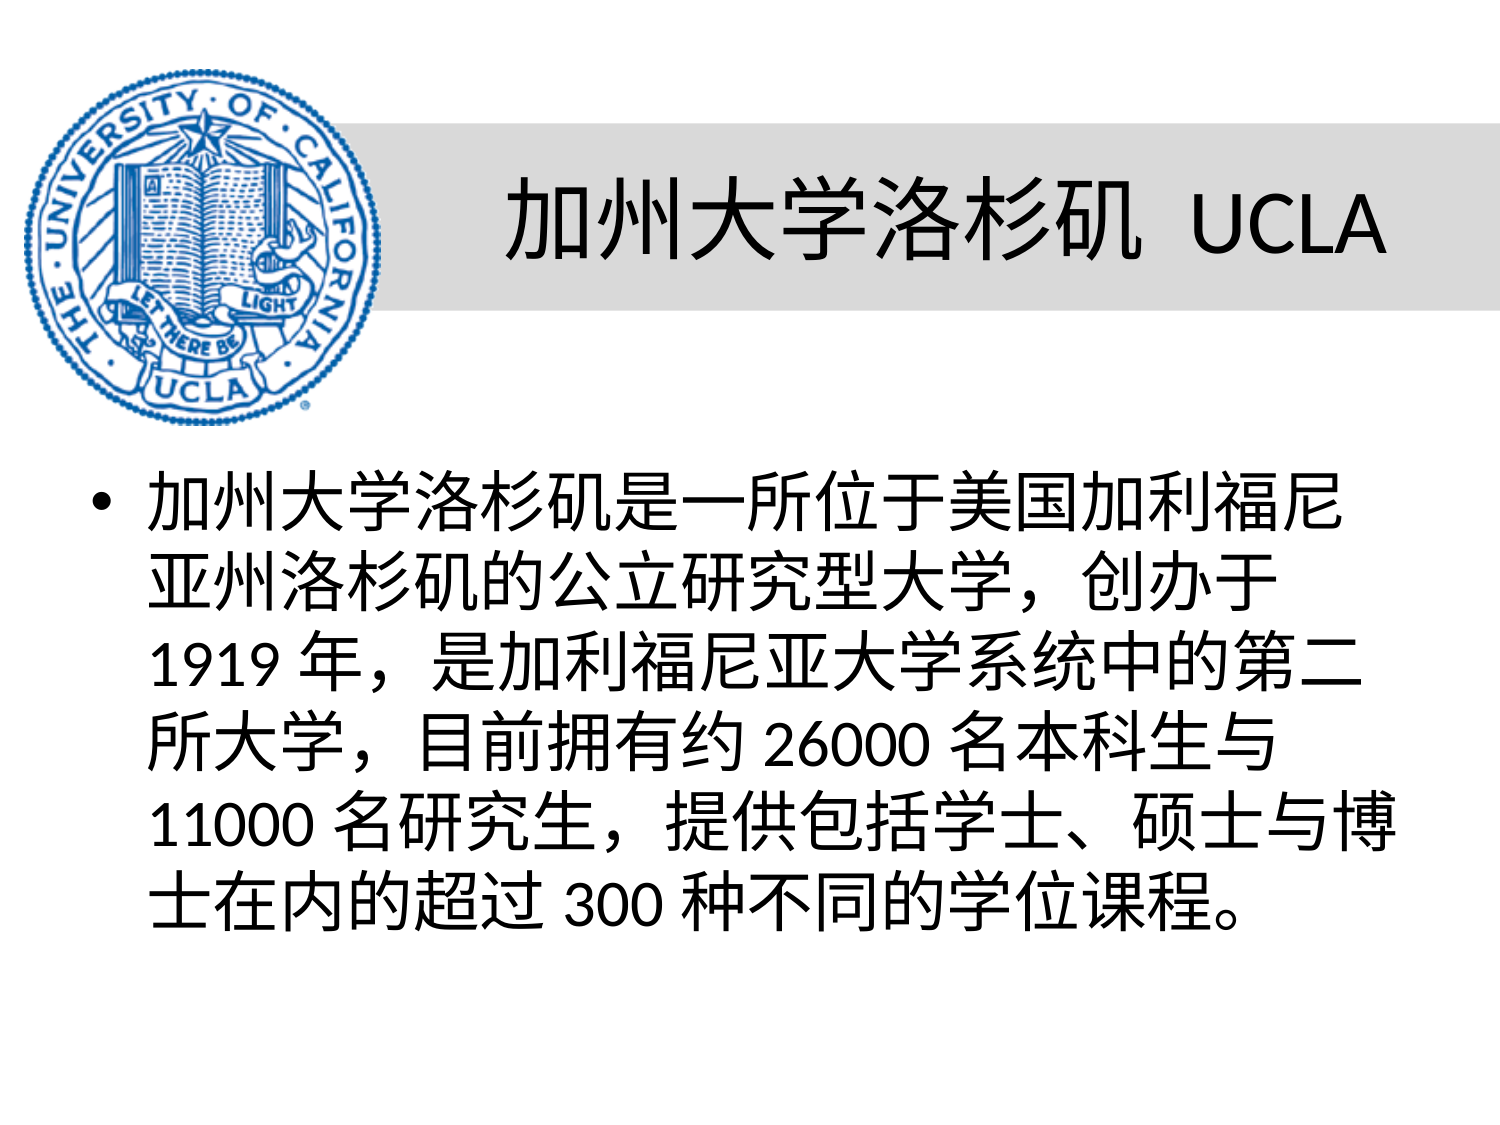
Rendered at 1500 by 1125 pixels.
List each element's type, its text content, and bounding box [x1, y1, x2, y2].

list 加州大学洛杉矶是一所位于美国加利福尼亚州洛杉矶的公立研究型大学，创办于1919年，是加利福尼亚大学系统中的第二所大学，目前拥有约26000名本科生与11000名研究生，提供包括学士、硕士与博士在内的超过300种不同的学位课程。 [75, 452, 1425, 1125]
title 加州大学洛杉矶 UCLA [386, 123, 1500, 311]
picture [23, 69, 381, 426]
